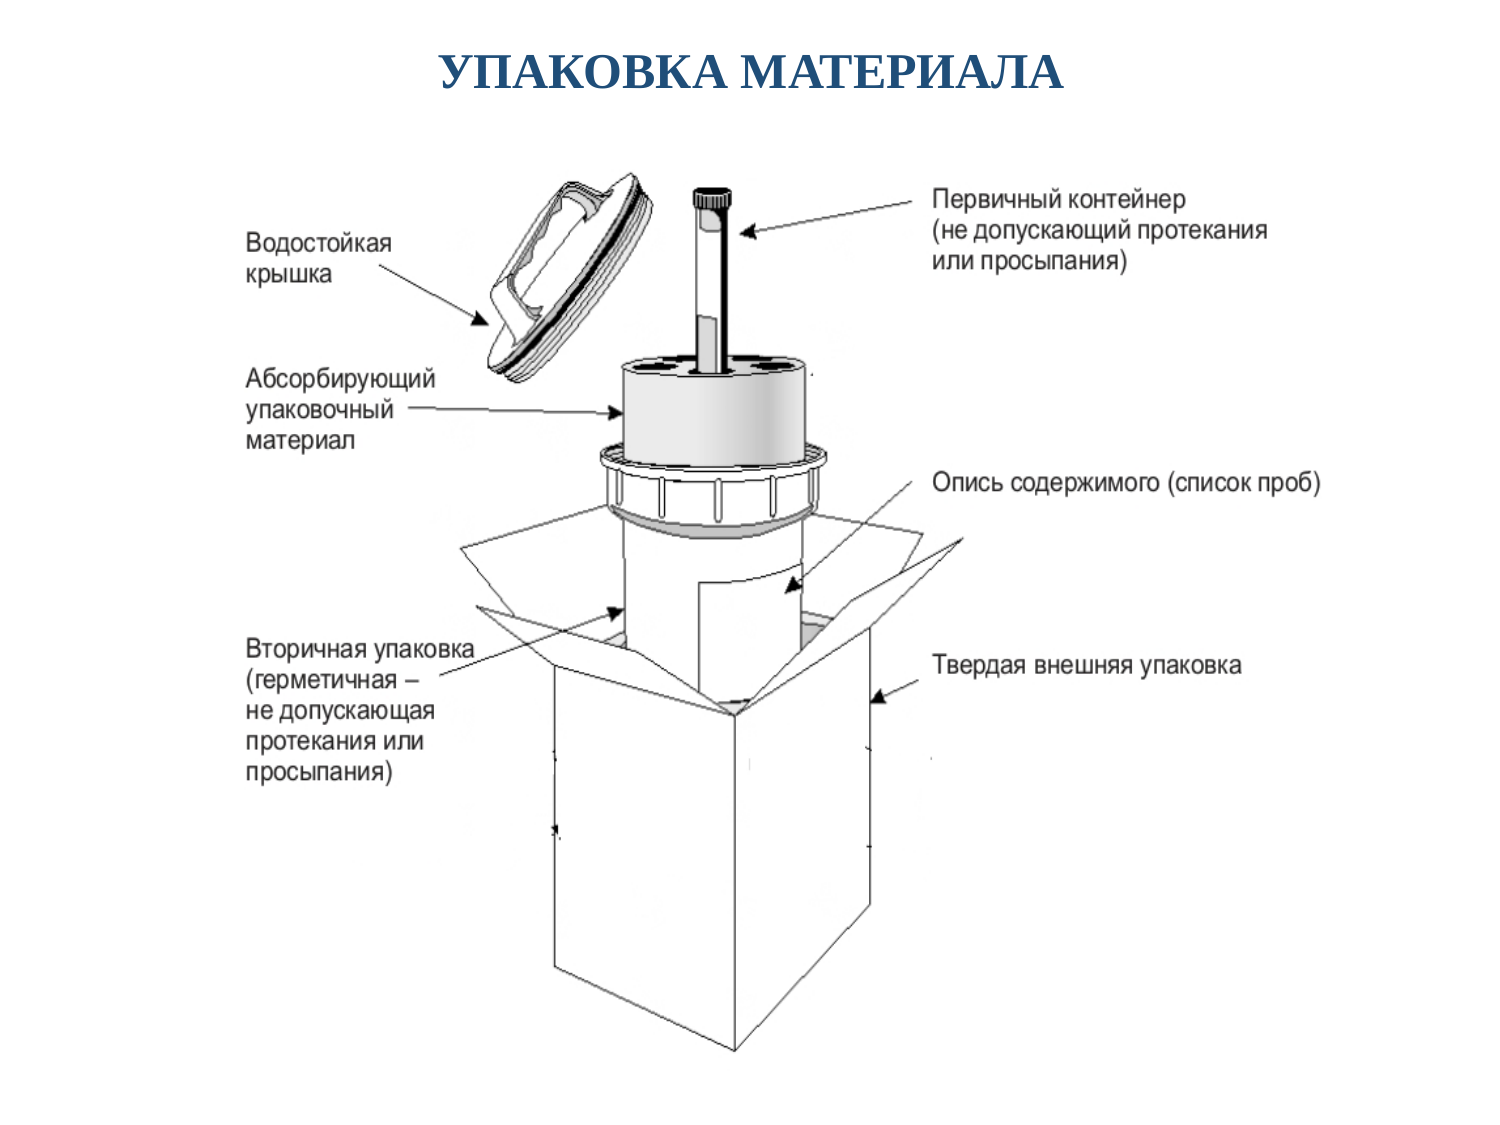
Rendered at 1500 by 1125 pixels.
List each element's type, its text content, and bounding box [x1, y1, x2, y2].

picture [182, 160, 1353, 1071]
text_box УПАКОВКА МАТЕРИАЛА [422, 30, 1080, 106]
